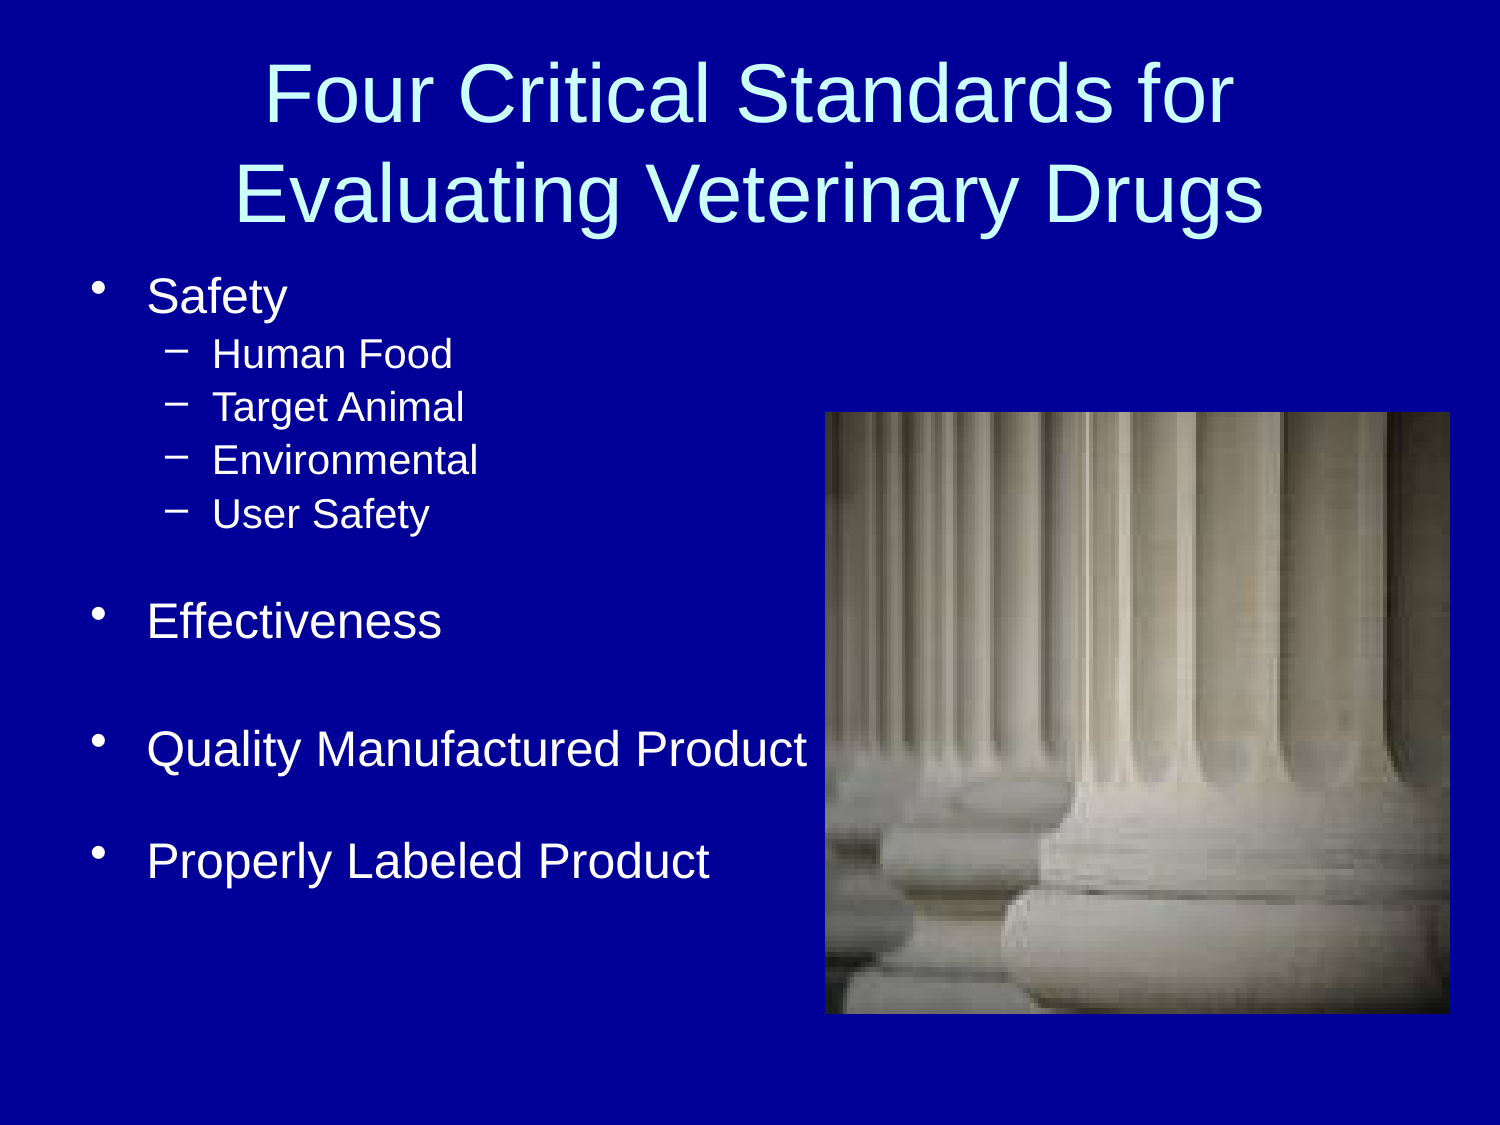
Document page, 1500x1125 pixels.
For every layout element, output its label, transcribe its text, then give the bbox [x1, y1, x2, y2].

list Safety Human Food Target Animal Environmental User Safety Effectiveness Quality Manufactured Product Properly Labeled Product [75, 262, 1425, 1005]
picture [824, 412, 1451, 1014]
title Four Critical Standards for Evaluating Veterinary Drugs [75, 45, 1425, 233]
